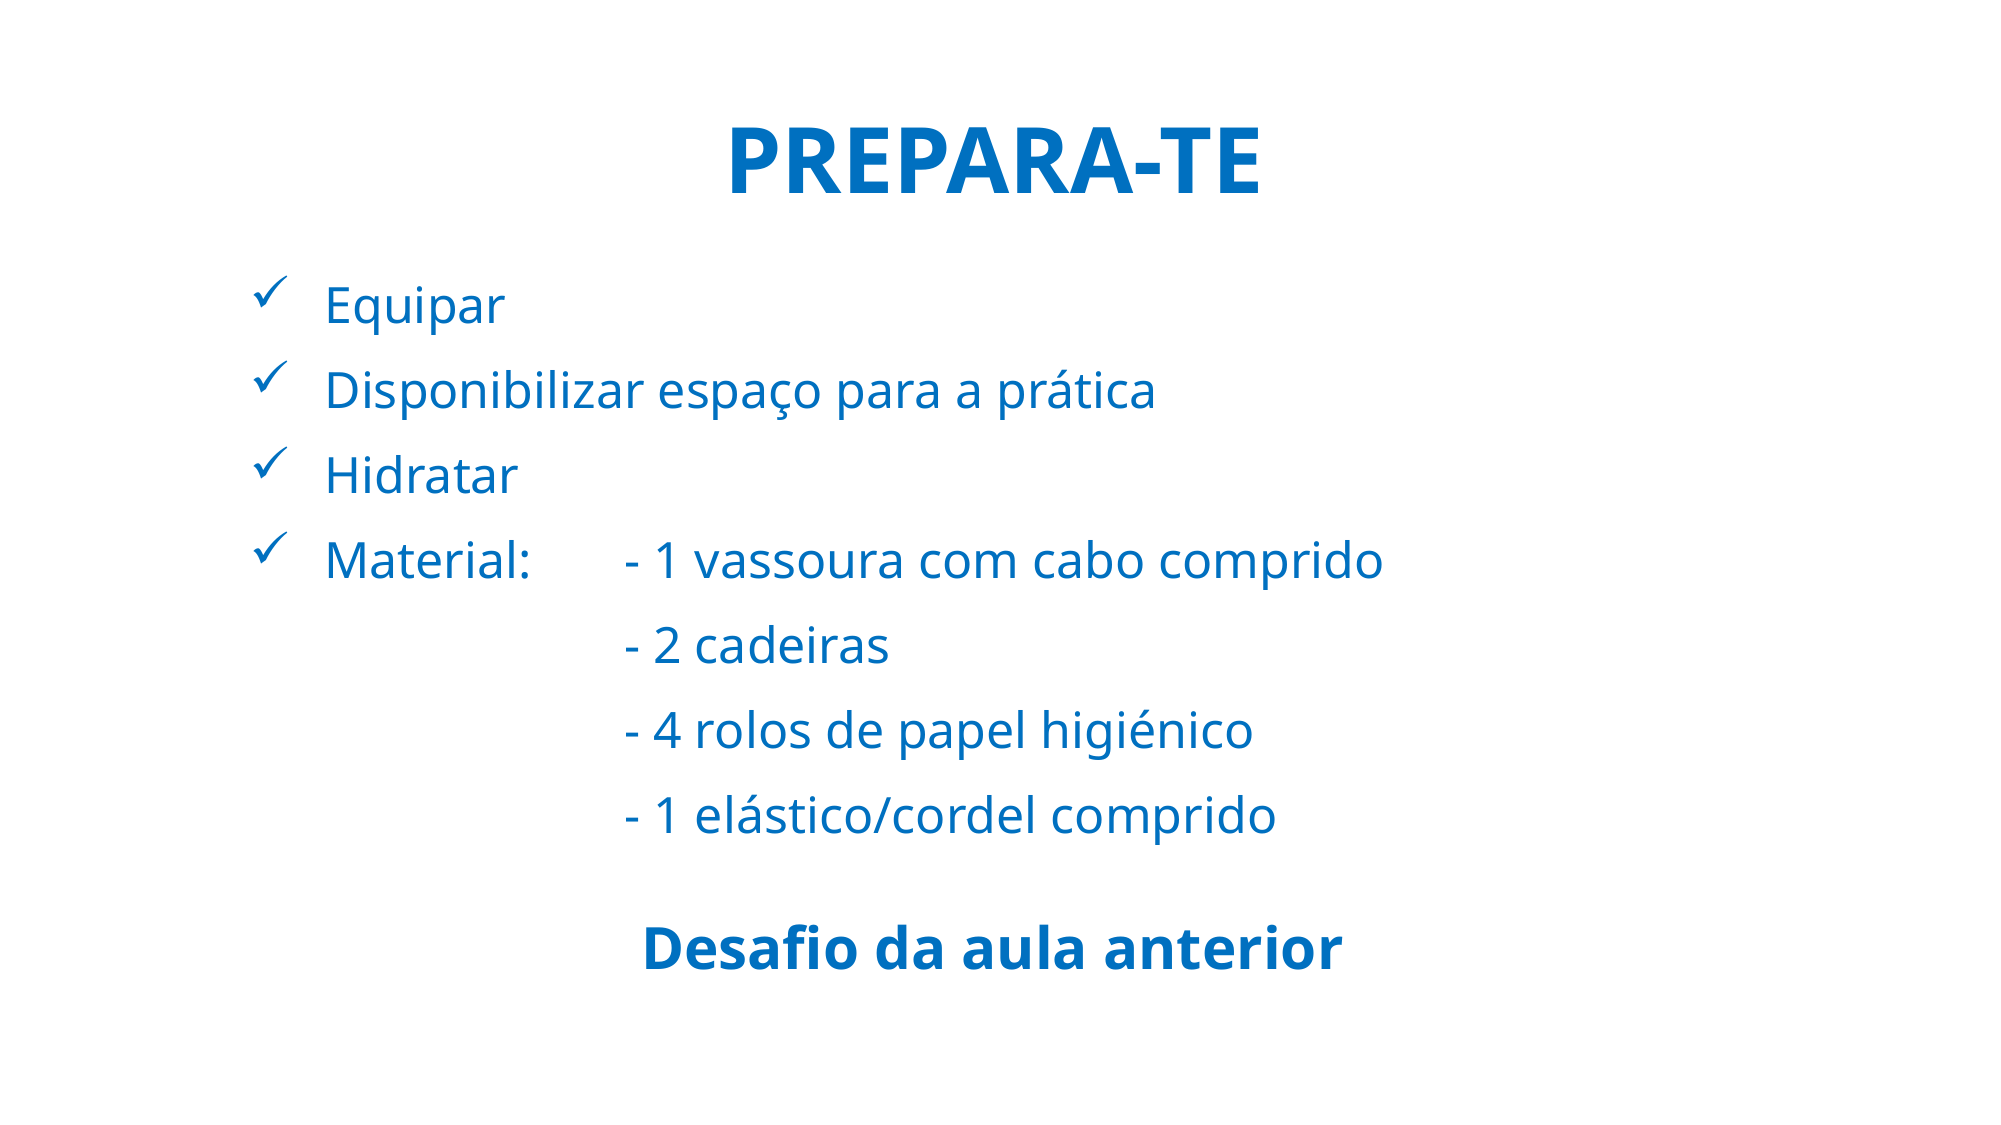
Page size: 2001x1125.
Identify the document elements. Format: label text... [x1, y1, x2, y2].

text_box Equipar Disponibilizar espaço para a prática Hidratar Material: - 1 vassoura com cabo comprido - 2 cadeiras - 4 rolos de papel higiénico - 1 elástico/cordel comprido [159, 195, 1828, 851]
text_box Desafio da aula anterior [165, 903, 1835, 989]
text_box PREPARA-TE [554, 85, 1410, 228]
